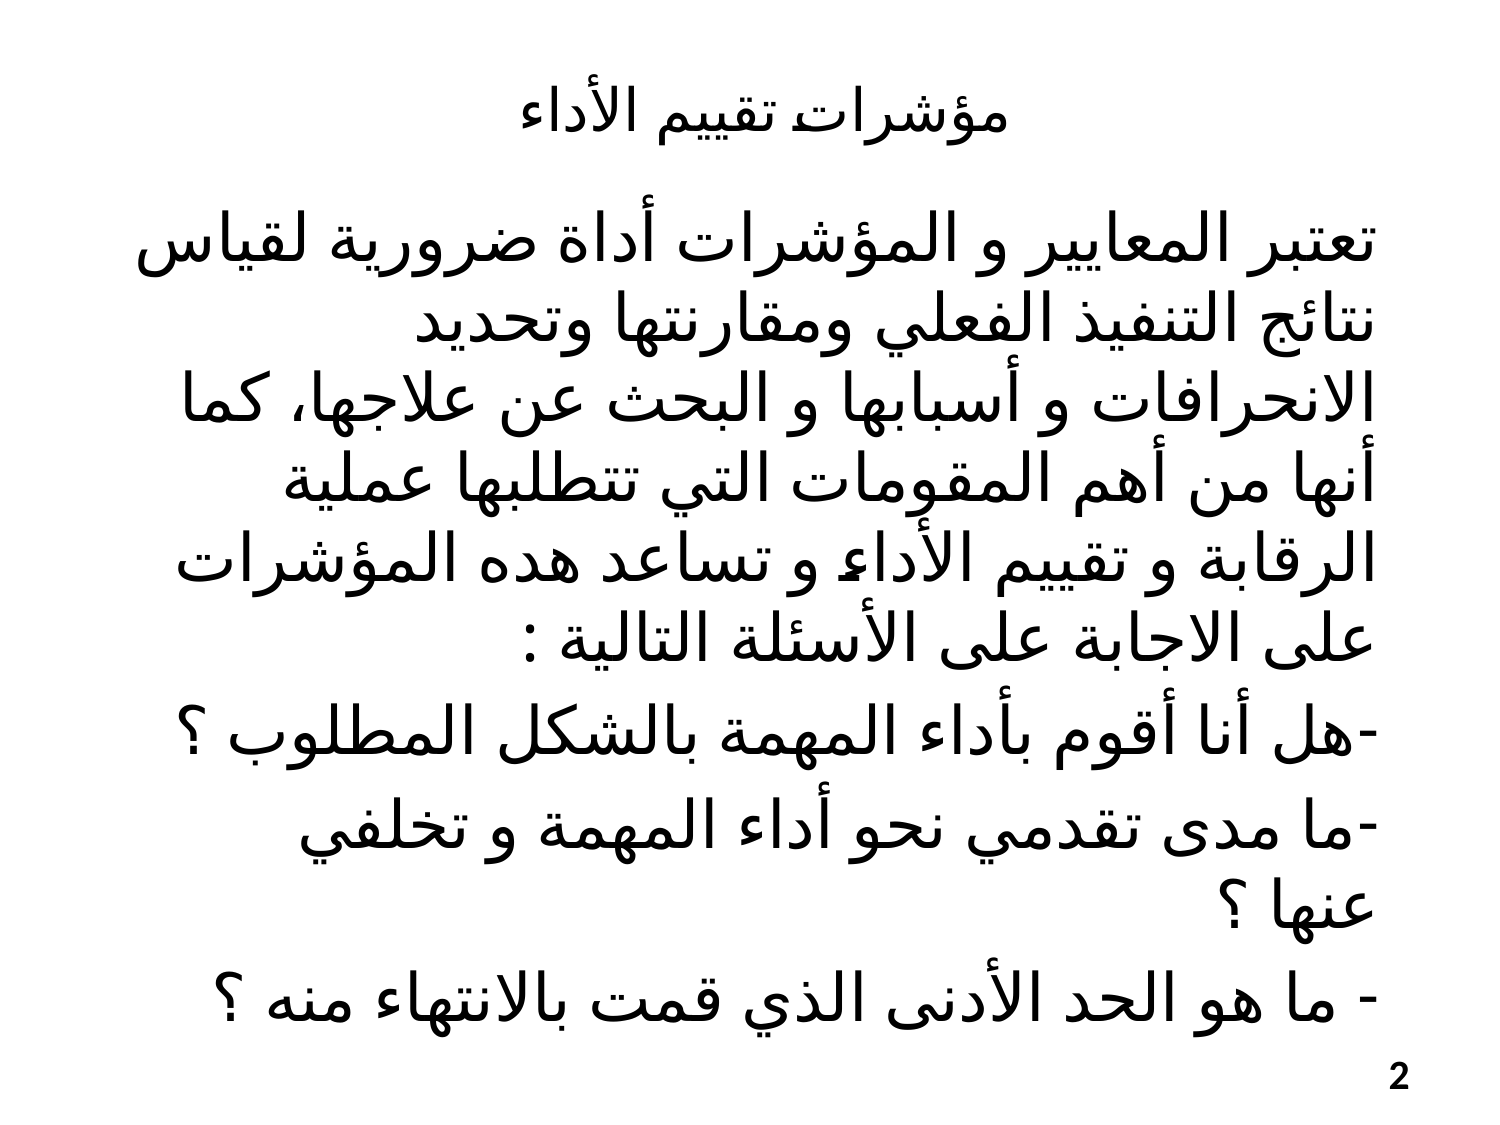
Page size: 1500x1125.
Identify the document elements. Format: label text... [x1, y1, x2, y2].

title مؤشرات تقييم الأداء [112, 70, 1418, 165]
subtitle تعتبر المعايير و المؤشرات أداة ضرورية لقياس نتائج التنفيذ الفعلي ومقارنتها وتحديد الانحرافات و أسبابها و البحث عن علاجها، كما أنها من أهم المقومات التي تتطلبها عملية الرقابة و تقييم الأداء و تساعد هده المؤشرات على الاجابة على الأسئلة التالية : هل أنا أقوم بأداء المهمة بالشكل المطلوب ؟ ما مدى تقدمي نحو أداء المهمة و تخلفي عنها ؟ ما هو الحد الأدنى الذي قمت بالانتهاء منه ؟ [105, 187, 1395, 985]
slide_number 2 [1074, 1042, 1425, 1103]
